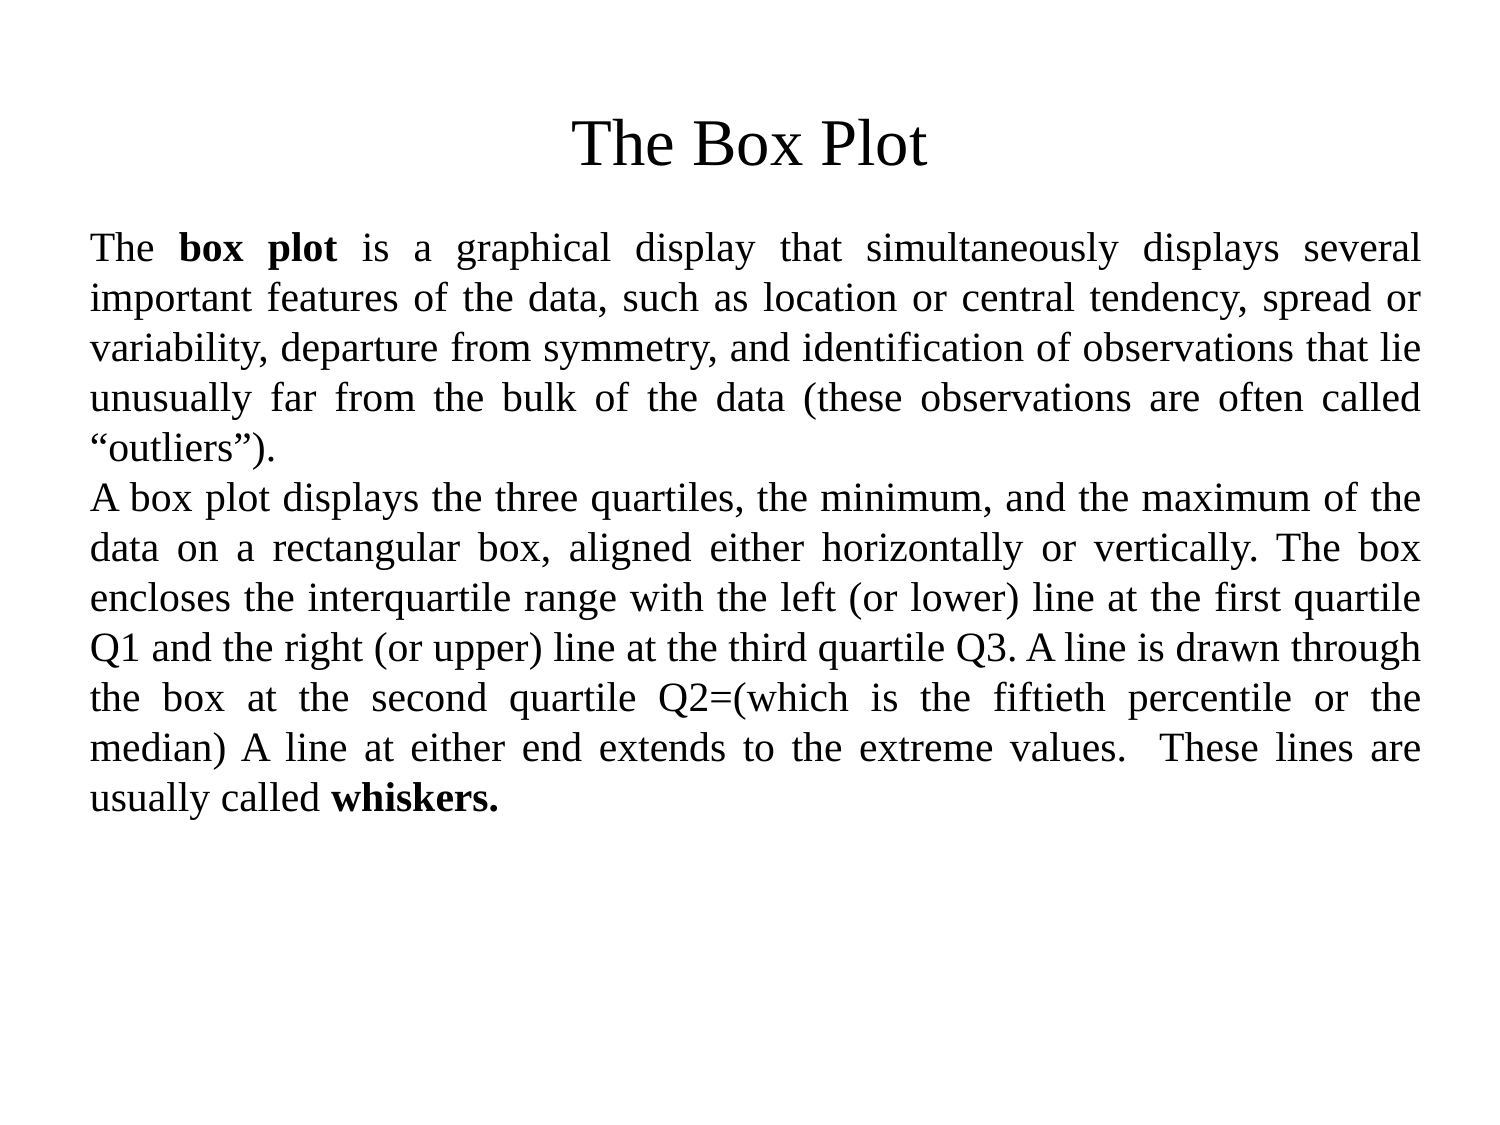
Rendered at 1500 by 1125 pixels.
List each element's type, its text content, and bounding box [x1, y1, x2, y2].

title The Box Plot [75, 45, 1425, 233]
